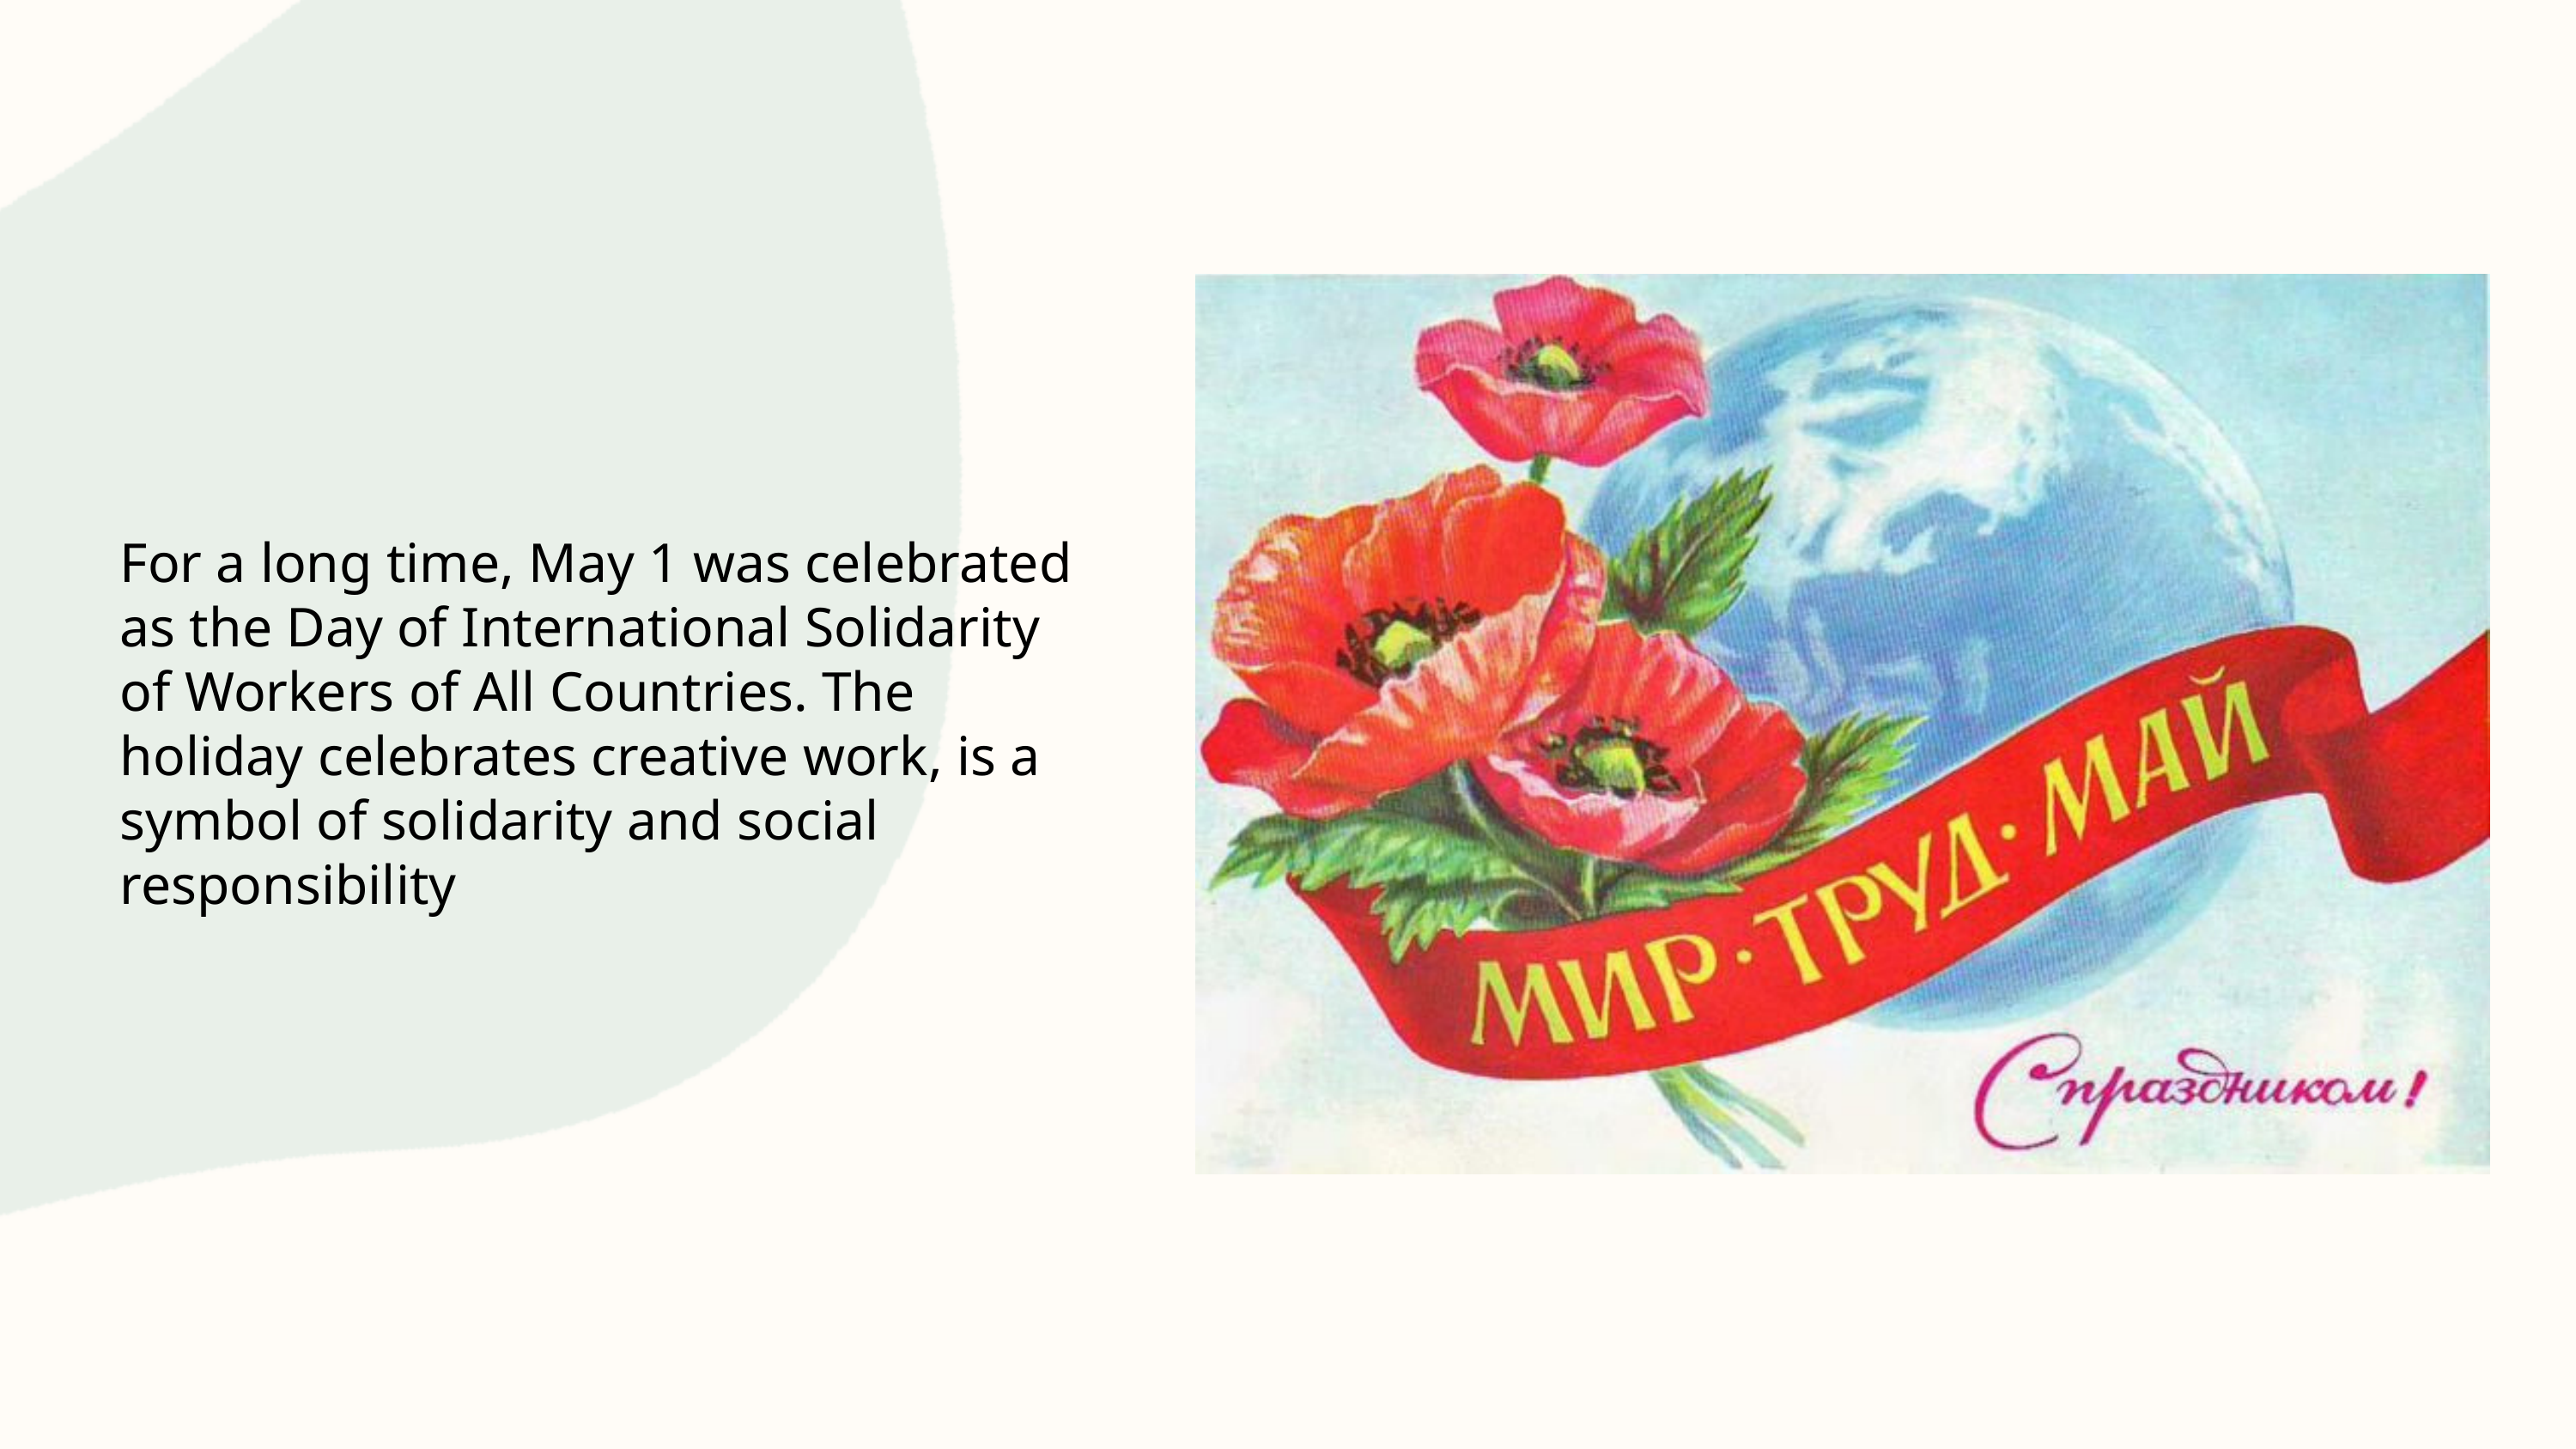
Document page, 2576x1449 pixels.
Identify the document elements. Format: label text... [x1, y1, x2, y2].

text_box [1195, 274, 2490, 1174]
picture [0, 0, 986, 1449]
text_box For a long time, May 1 was celebrated as the Day of International Solidarity of Workers of All Countries. The holiday celebrates creative work, is a symbol of solidarity and social responsibility [988, 522, 1116, 922]
